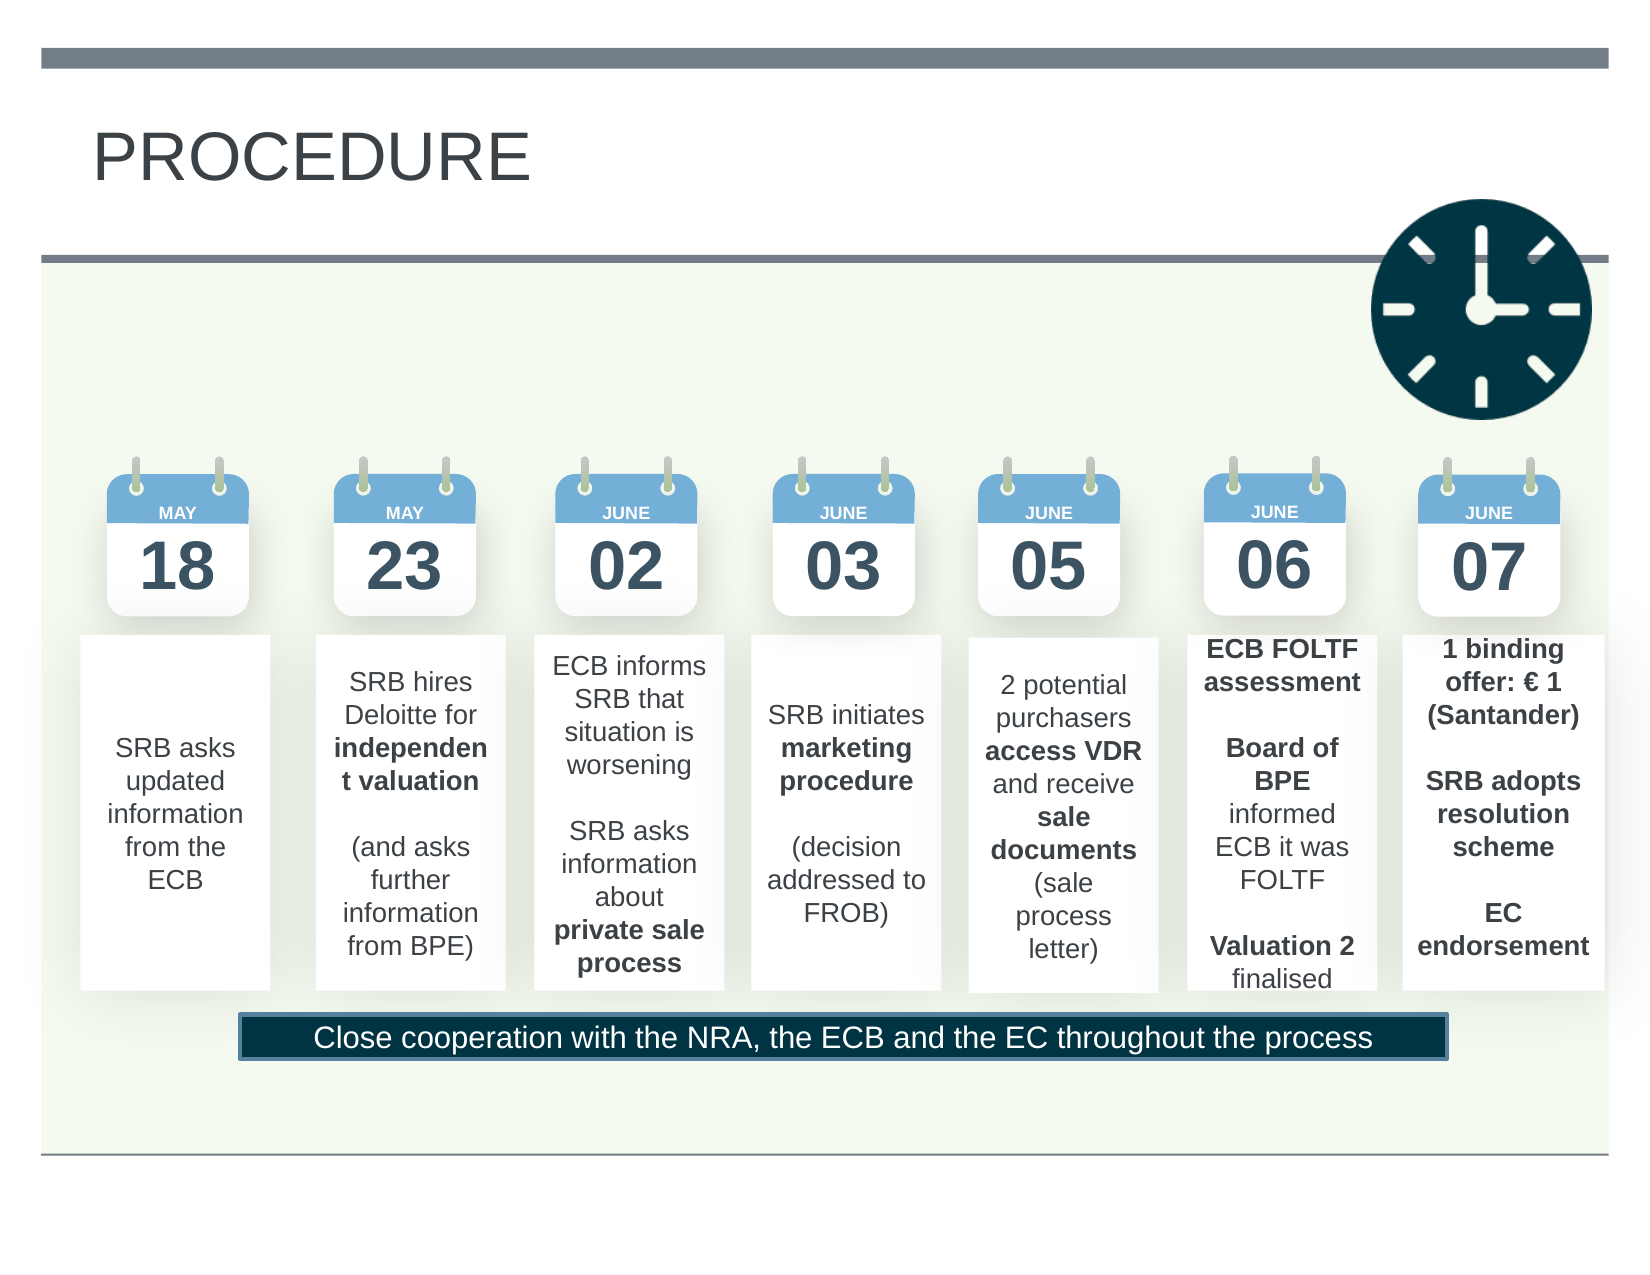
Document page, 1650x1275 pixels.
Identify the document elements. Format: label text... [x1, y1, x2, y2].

text_box ECB FOLTF assessment Board of BPE informed ECB it was FOLTF Valuation 2 finalised [1187, 634, 1378, 991]
picture [1371, 313, 1478, 420]
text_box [1417, 456, 1561, 617]
picture [1466, 226, 1529, 325]
text_box Close cooperation with the NRA, the ECB and the EC throughout the process [238, 1012, 1449, 1061]
text_box 1 binding offer: € 1 (Santander) SRB adopts resolution scheme EC endorsement [1402, 634, 1605, 991]
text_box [977, 455, 1121, 617]
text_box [555, 455, 698, 617]
text_box SRB asks updated information from the ECB [80, 634, 271, 991]
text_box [1203, 455, 1347, 616]
picture [1475, 376, 1488, 407]
picture [1527, 355, 1554, 382]
picture [1485, 313, 1592, 420]
text_box SRB initiates marketing procedure (decision addressed to FROB) [751, 634, 942, 991]
picture [1409, 236, 1435, 263]
picture [1528, 237, 1555, 263]
picture [1371, 199, 1479, 305]
picture [1383, 303, 1415, 316]
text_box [772, 455, 916, 617]
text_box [333, 455, 477, 617]
picture [1409, 355, 1435, 383]
title PROCEDURE [80, 81, 1396, 235]
text_box 2 potential purchasers access VDR and receive sale documents (sale process letter) [968, 637, 1159, 994]
text_box SRB hires Deloitte for independent valuation (and asks further information from BPE) [315, 634, 507, 991]
picture [1484, 199, 1592, 305]
picture [1549, 303, 1580, 316]
text_box ECB informs SRB that situation is worsening SRB asks information about private sale process [534, 634, 725, 991]
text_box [106, 456, 250, 617]
